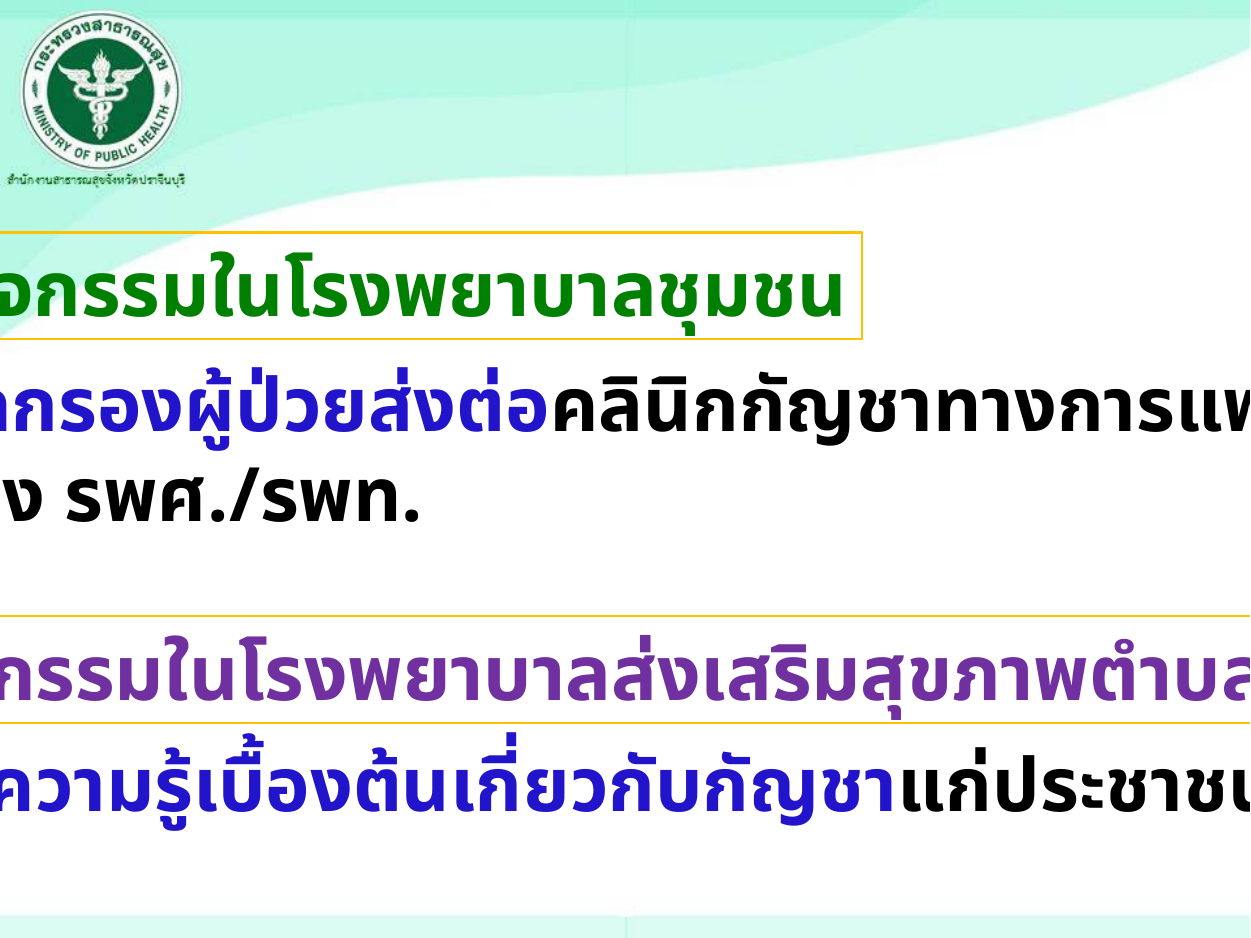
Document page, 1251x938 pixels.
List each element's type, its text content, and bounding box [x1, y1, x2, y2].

picture [0, 0, 1251, 938]
text_box : คัดกรองผู้ป่วยส่งต่อคลินิกกัญชาทางการแพทย์ ของ รพศ./รพท. [0, 347, 1250, 545]
text_box : ให้ความรู้เบื้องต้นเกี่ยวกับกัญชาแก่ประชาชนทั่วไป [0, 727, 1250, 834]
text_box กิจกรรมในโรงพยาบาลชุมชน [0, 232, 862, 339]
text_box กิจกรรมในโรงพยาบาลส่งเสริมสุขภาพตำบล [0, 616, 1250, 723]
